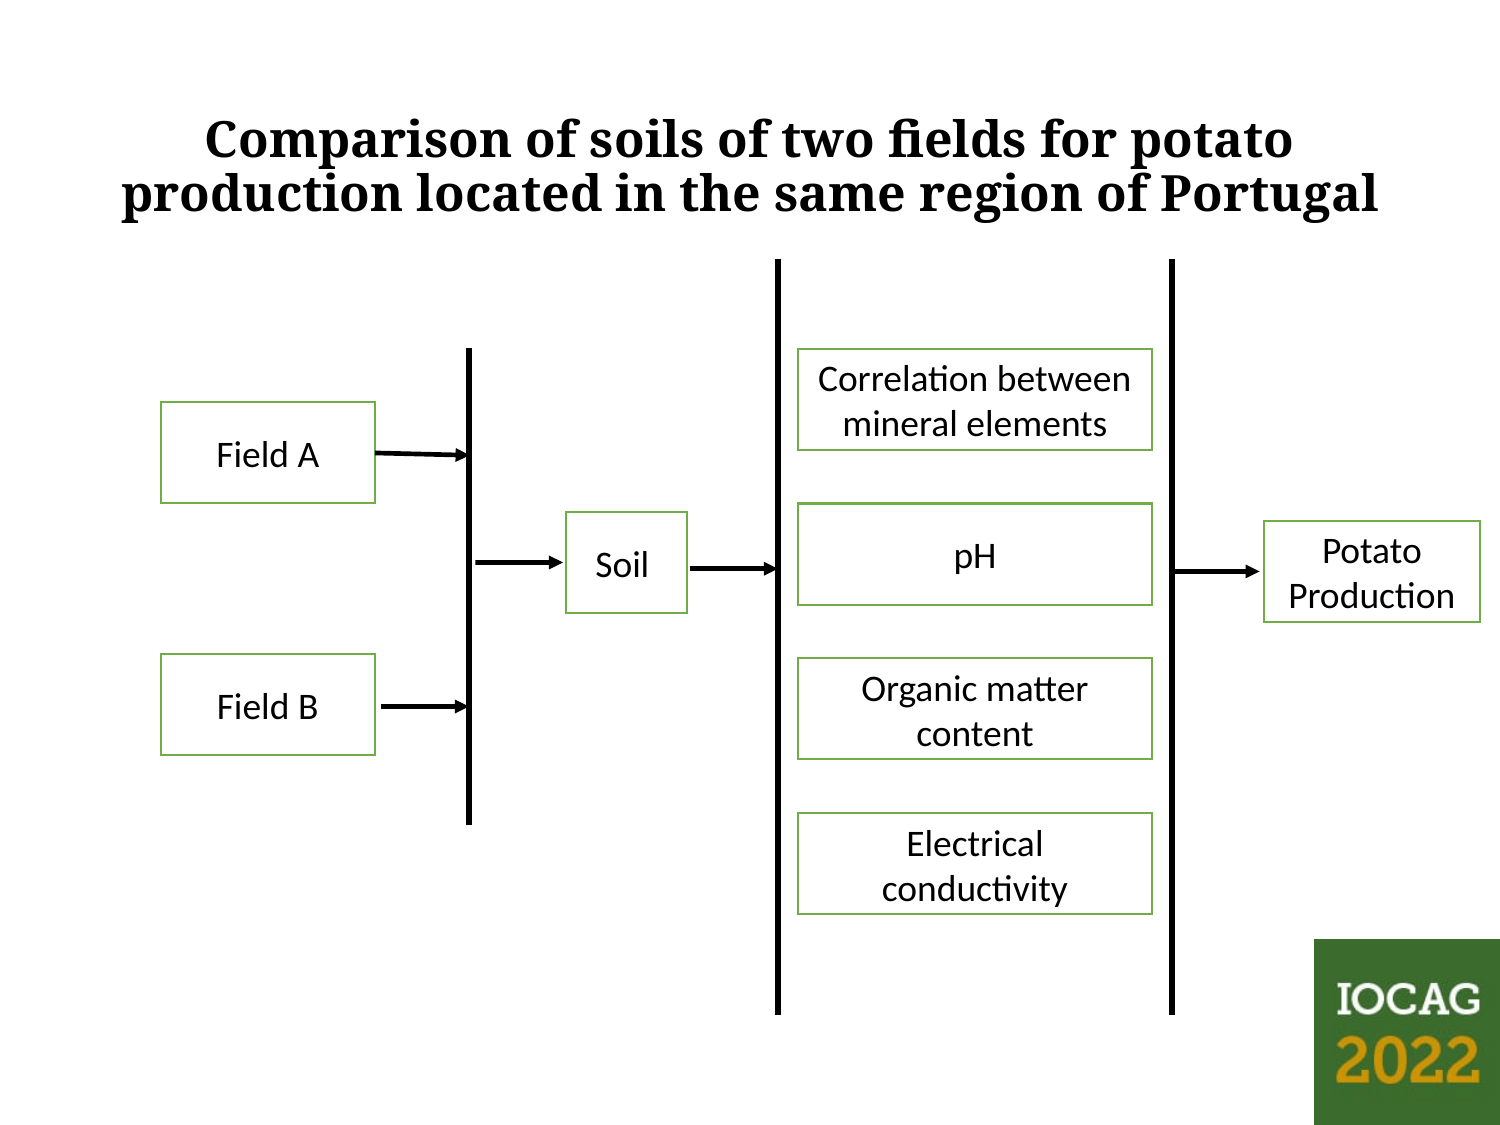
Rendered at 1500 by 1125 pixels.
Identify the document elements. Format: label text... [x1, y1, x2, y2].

picture [1314, 939, 1500, 1125]
text_box Field B [160, 653, 376, 756]
text_box Potato Production [1263, 520, 1481, 623]
text_box Correlation between mineral elements [797, 348, 1153, 451]
text_box Organic matter content [797, 657, 1153, 760]
text_box Soil [565, 511, 688, 614]
text_box Field A [160, 401, 376, 504]
title Comparison of soils of two fields for potato production located in the same region of Portugal [103, 59, 1397, 278]
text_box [374, 452, 468, 456]
text_box Electrical conductivity [797, 812, 1153, 915]
text_box pH [797, 502, 1153, 606]
